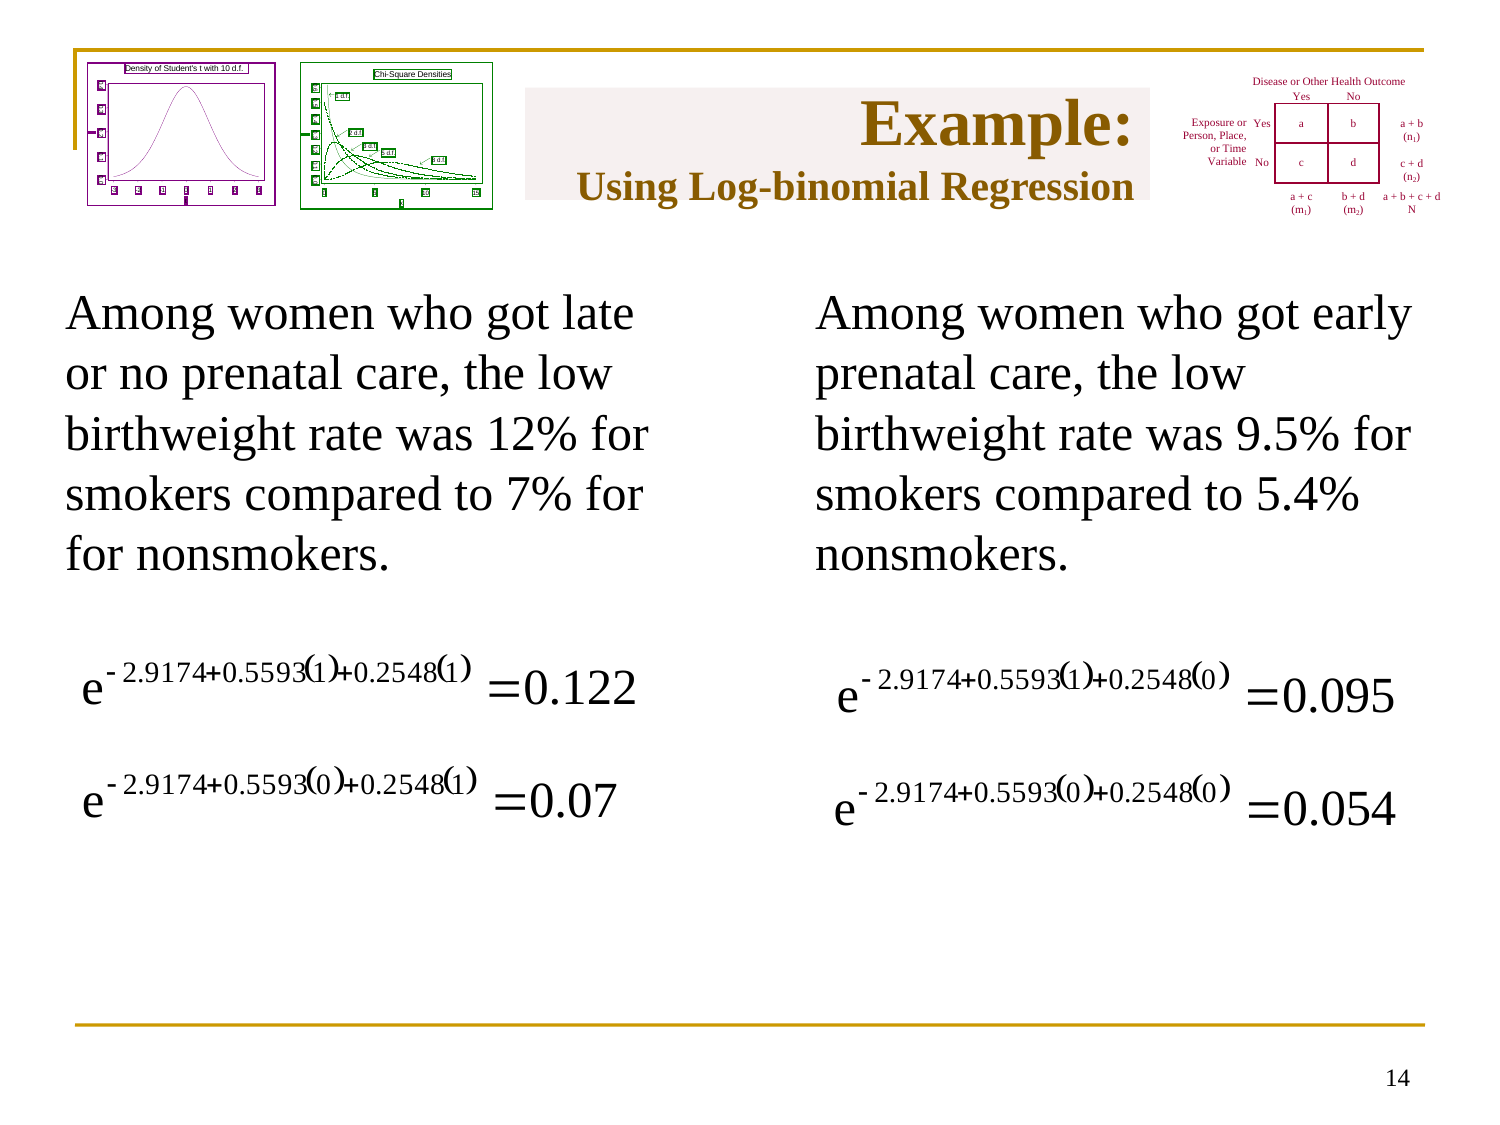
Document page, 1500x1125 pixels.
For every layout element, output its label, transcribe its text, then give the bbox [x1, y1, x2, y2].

picture [829, 657, 1401, 726]
list Among women who got late Among women who got early or no prenatal care, the low prenatal care, the low birthweight rate was 12% for birthweight rate was 9.5% for smokers compared to 7% for smokers compared to 5.4% for nonsmokers. nonsmokers. [49, 237, 1438, 1013]
picture [74, 762, 623, 831]
slide_number 13 [1074, 1049, 1426, 1100]
picture [74, 649, 643, 718]
title Example: Using Log-binomial Regression [524, 87, 1151, 201]
picture [826, 769, 1401, 838]
